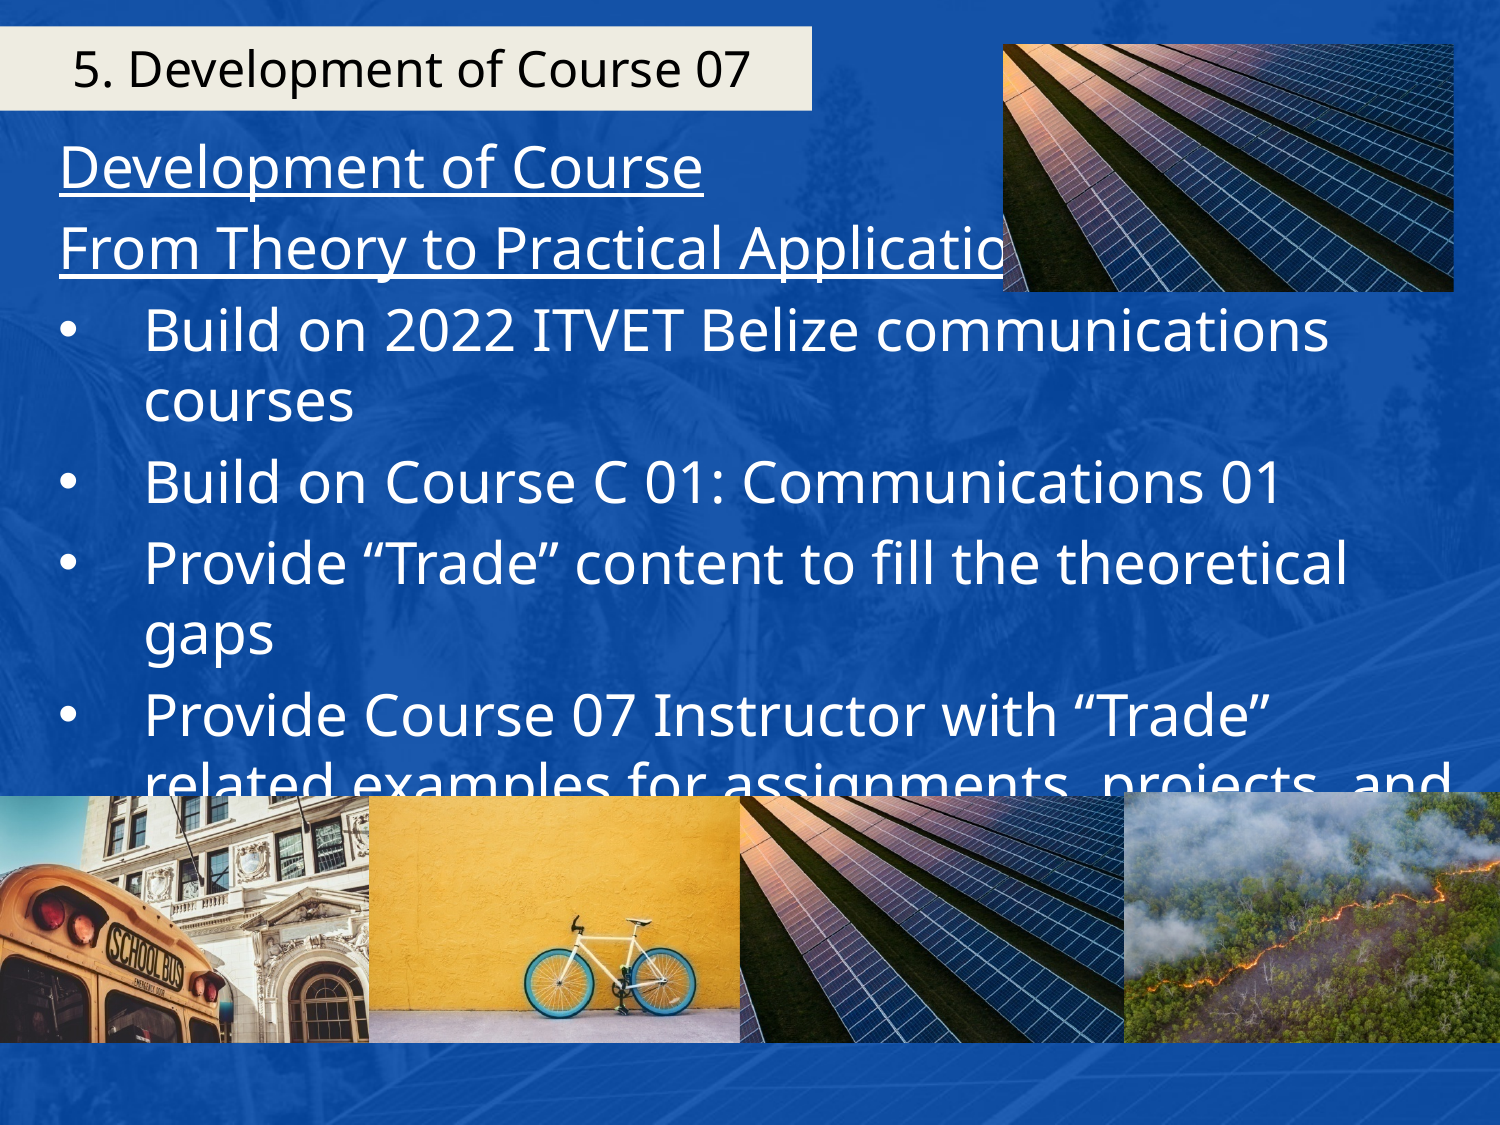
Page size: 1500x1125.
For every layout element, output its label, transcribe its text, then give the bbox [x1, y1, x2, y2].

title 5. Development of Course 07 [24, 11, 802, 123]
picture [0, 0, 1500, 1125]
list Development of Course From Theory to Practical Application Build on 2022 ITVET Belize communications courses Build on Course C 01: Communications 01 Provide “Trade” content to fill the theoretical gaps Provide Course 07 Instructor with “Trade” related examples for assignments, projects, and tests Fall 2022 “small group” session on Course 07 [43, 122, 1476, 686]
